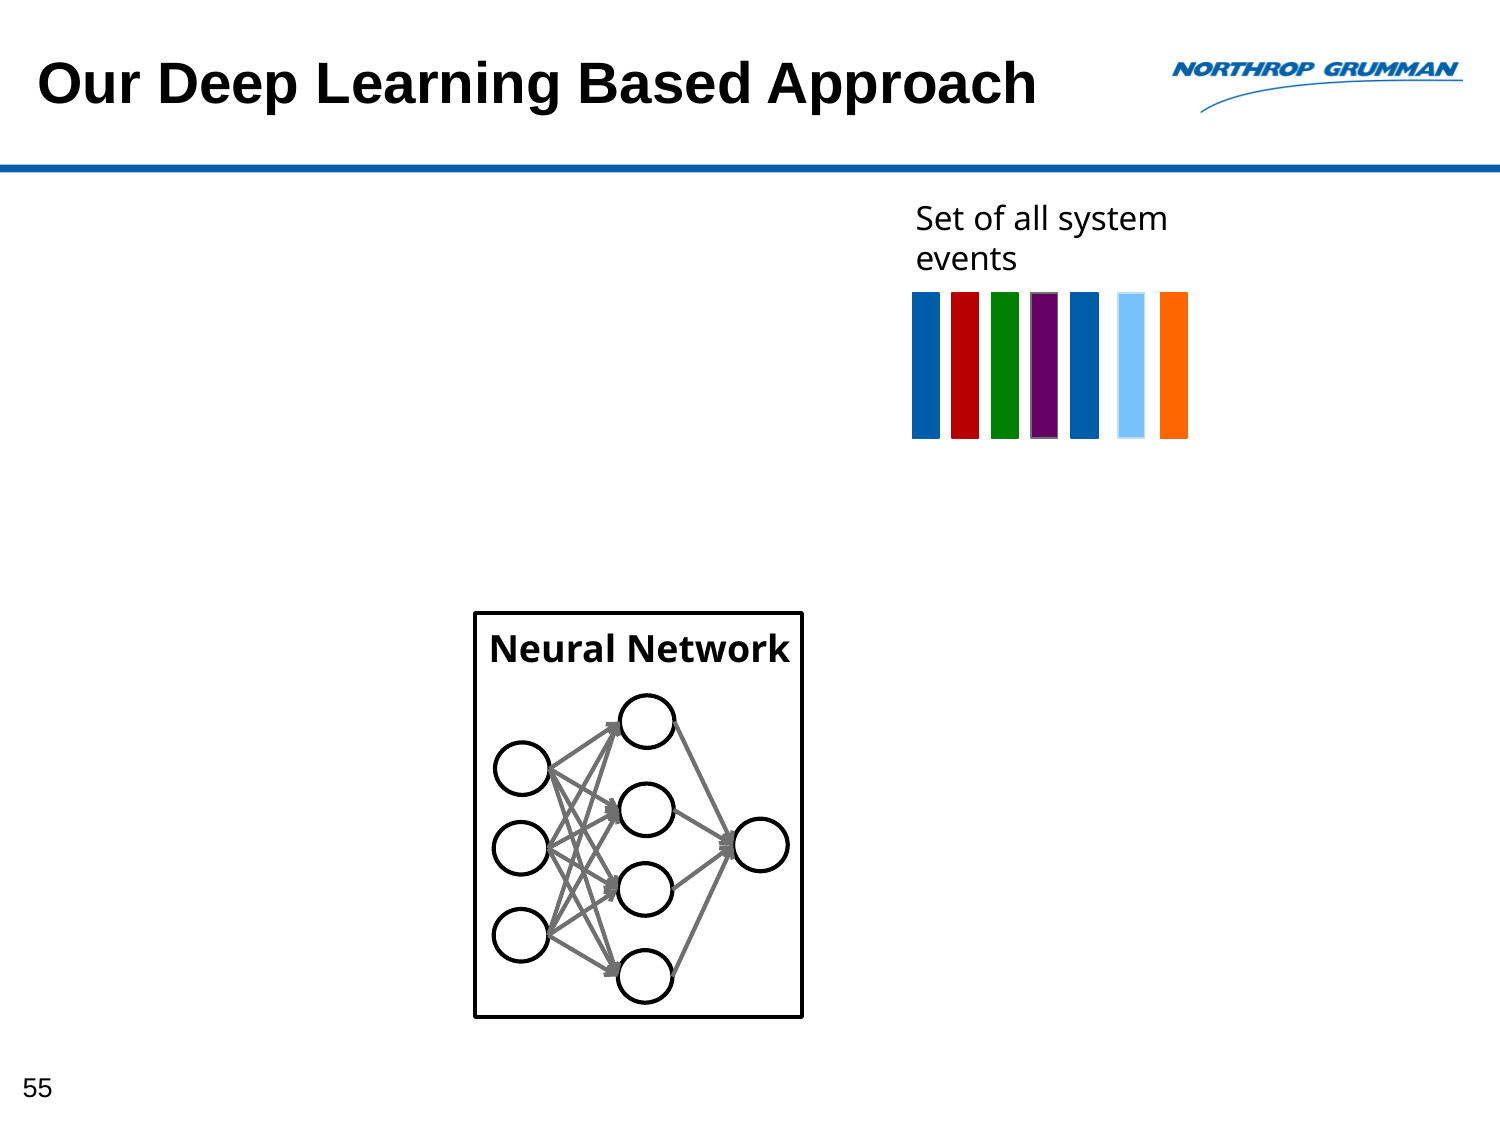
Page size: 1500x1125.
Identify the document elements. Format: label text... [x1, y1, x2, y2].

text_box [548, 935, 619, 977]
text_box [1070, 292, 1099, 439]
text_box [548, 809, 620, 936]
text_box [548, 889, 619, 935]
text_box [734, 818, 788, 872]
text_box [621, 783, 674, 837]
text_box [617, 950, 673, 1003]
text_box [1117, 292, 1145, 439]
text_box [493, 821, 548, 875]
text_box [493, 908, 548, 962]
text_box Set of all system events [908, 189, 1183, 285]
text_box [1030, 292, 1058, 439]
text_box Neural Network [478, 617, 801, 677]
text_box [619, 695, 675, 748]
text_box [951, 292, 979, 439]
picture [1280, 62, 1463, 113]
text_box [1160, 292, 1188, 439]
text_box [912, 292, 940, 439]
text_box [548, 721, 619, 809]
text_box [495, 742, 548, 795]
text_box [673, 809, 734, 844]
text_box Our Deep Learning Based Approach [37, 0, 1280, 162]
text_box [674, 721, 734, 809]
text_box [620, 863, 672, 916]
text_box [672, 844, 734, 977]
text_box [474, 612, 803, 1018]
text_box [991, 292, 1019, 439]
text_box 55 [6, 1062, 69, 1112]
